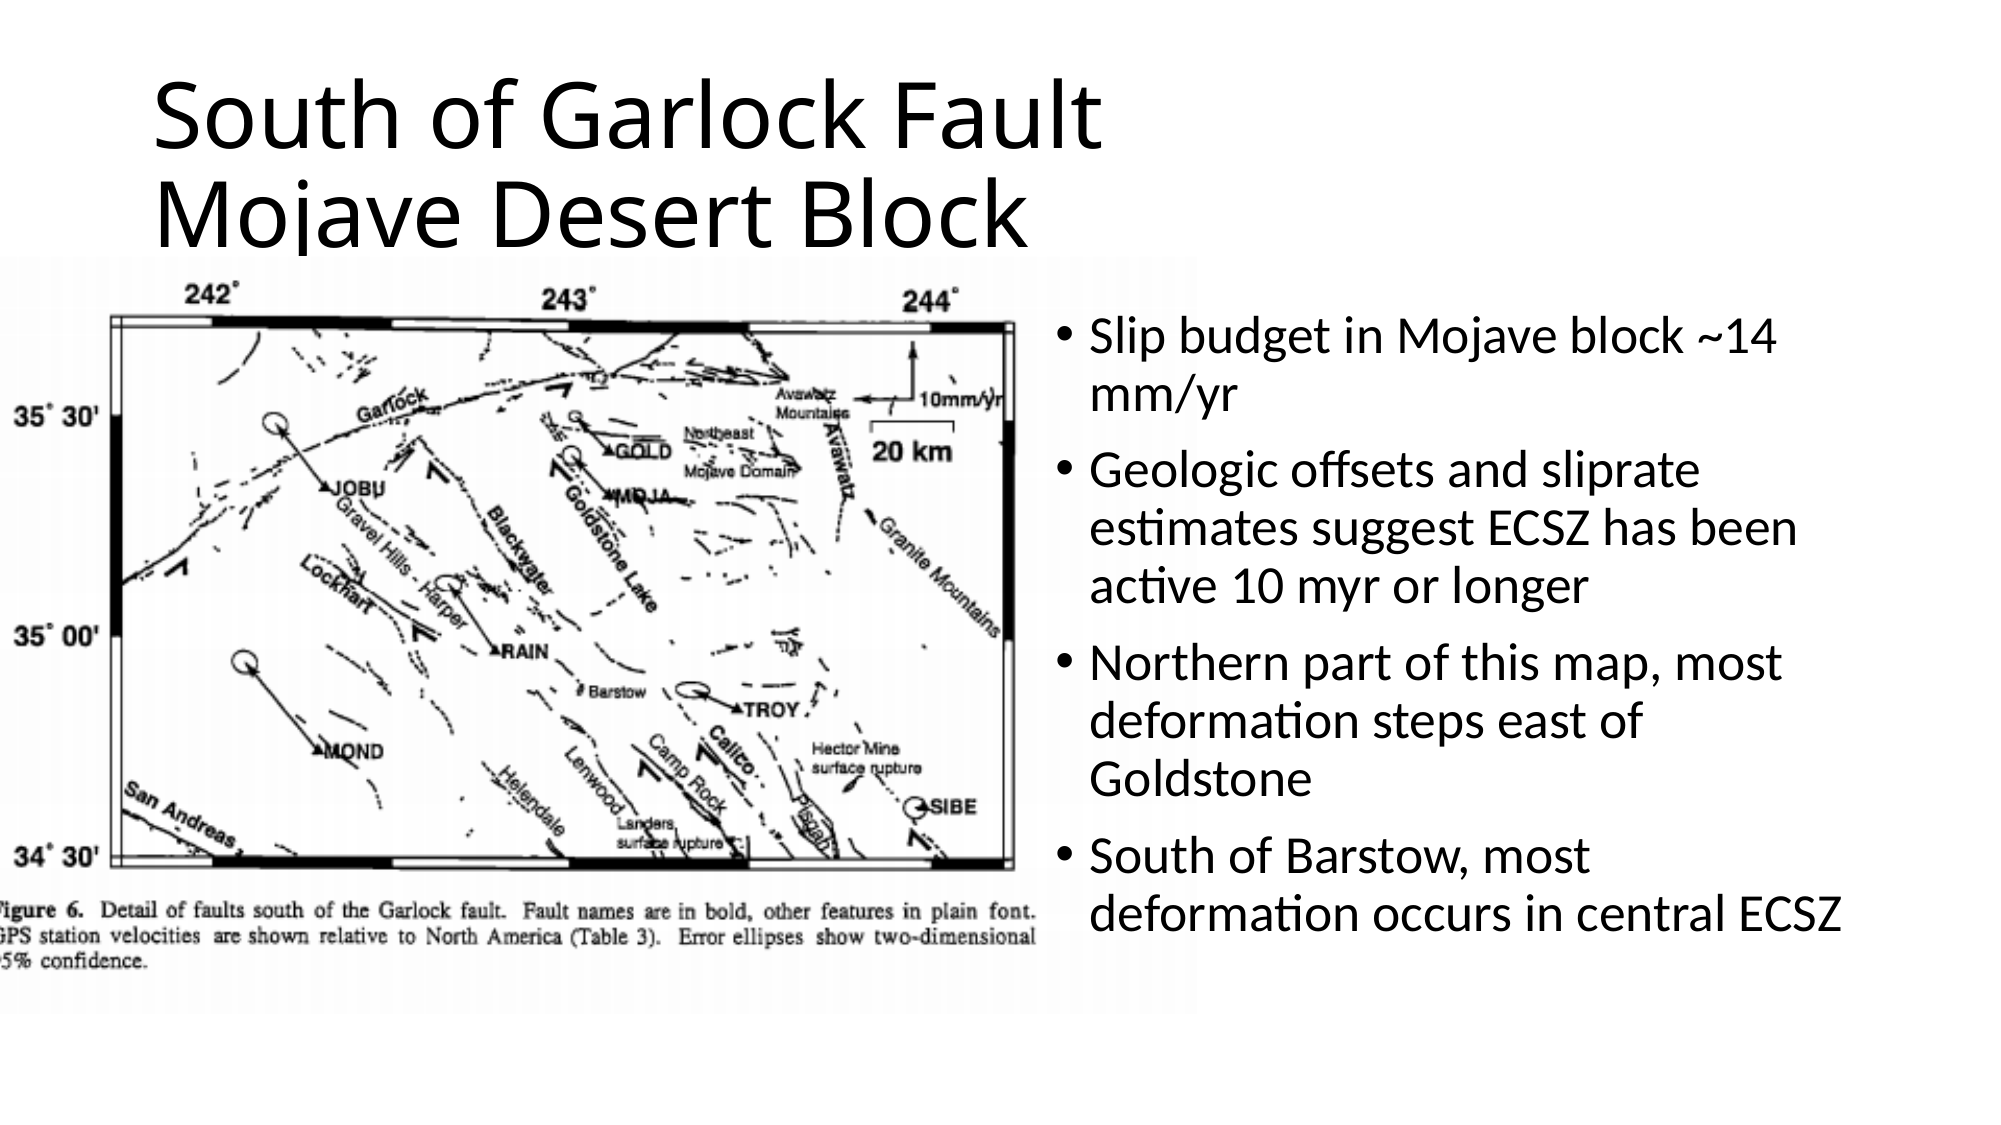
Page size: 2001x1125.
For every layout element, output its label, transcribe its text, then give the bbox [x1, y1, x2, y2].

title South of Garlock Fault Mojave Desert Block [137, 59, 1863, 278]
picture [0, 256, 1197, 1014]
list Slip budget in Mojave block ~14 mm/yr Geologic offsets and sliprate estimates suggest ECSZ has been active 10 myr or longer Northern part of this map, most deformation steps east of Goldstone South of Barstow, most deformation occurs in central ECSZ [1197, 299, 1863, 1014]
